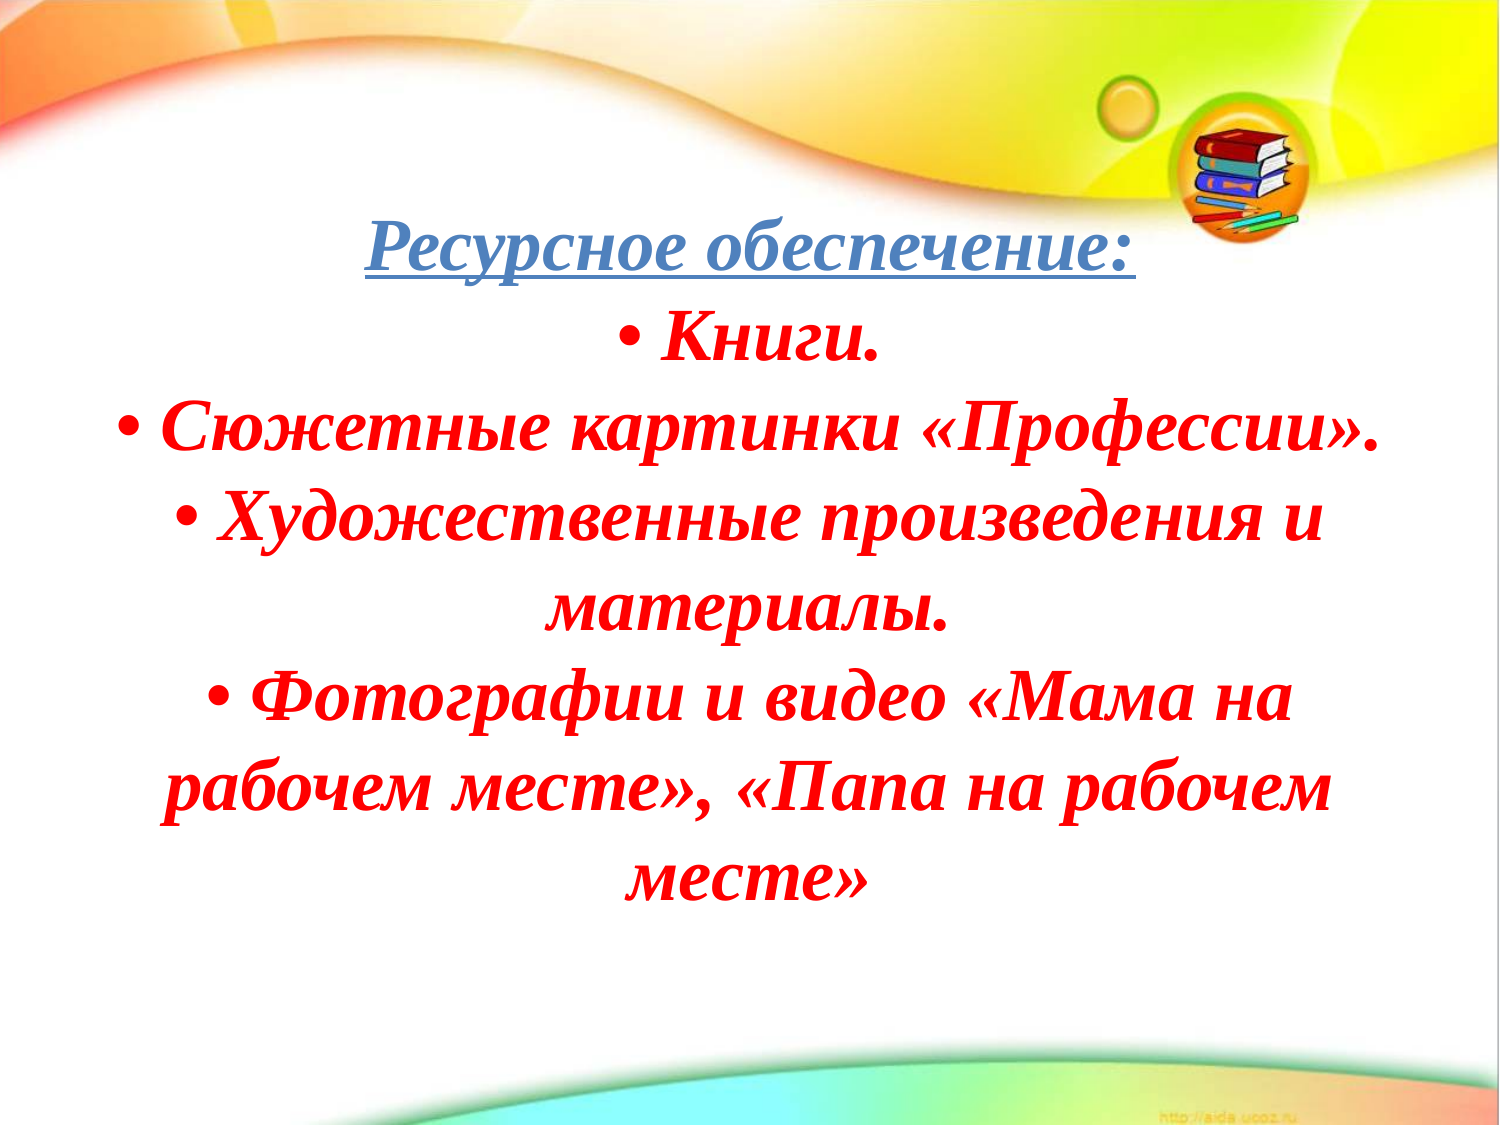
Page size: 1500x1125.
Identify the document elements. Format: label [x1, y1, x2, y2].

list [0, 0, 1500, 1125]
